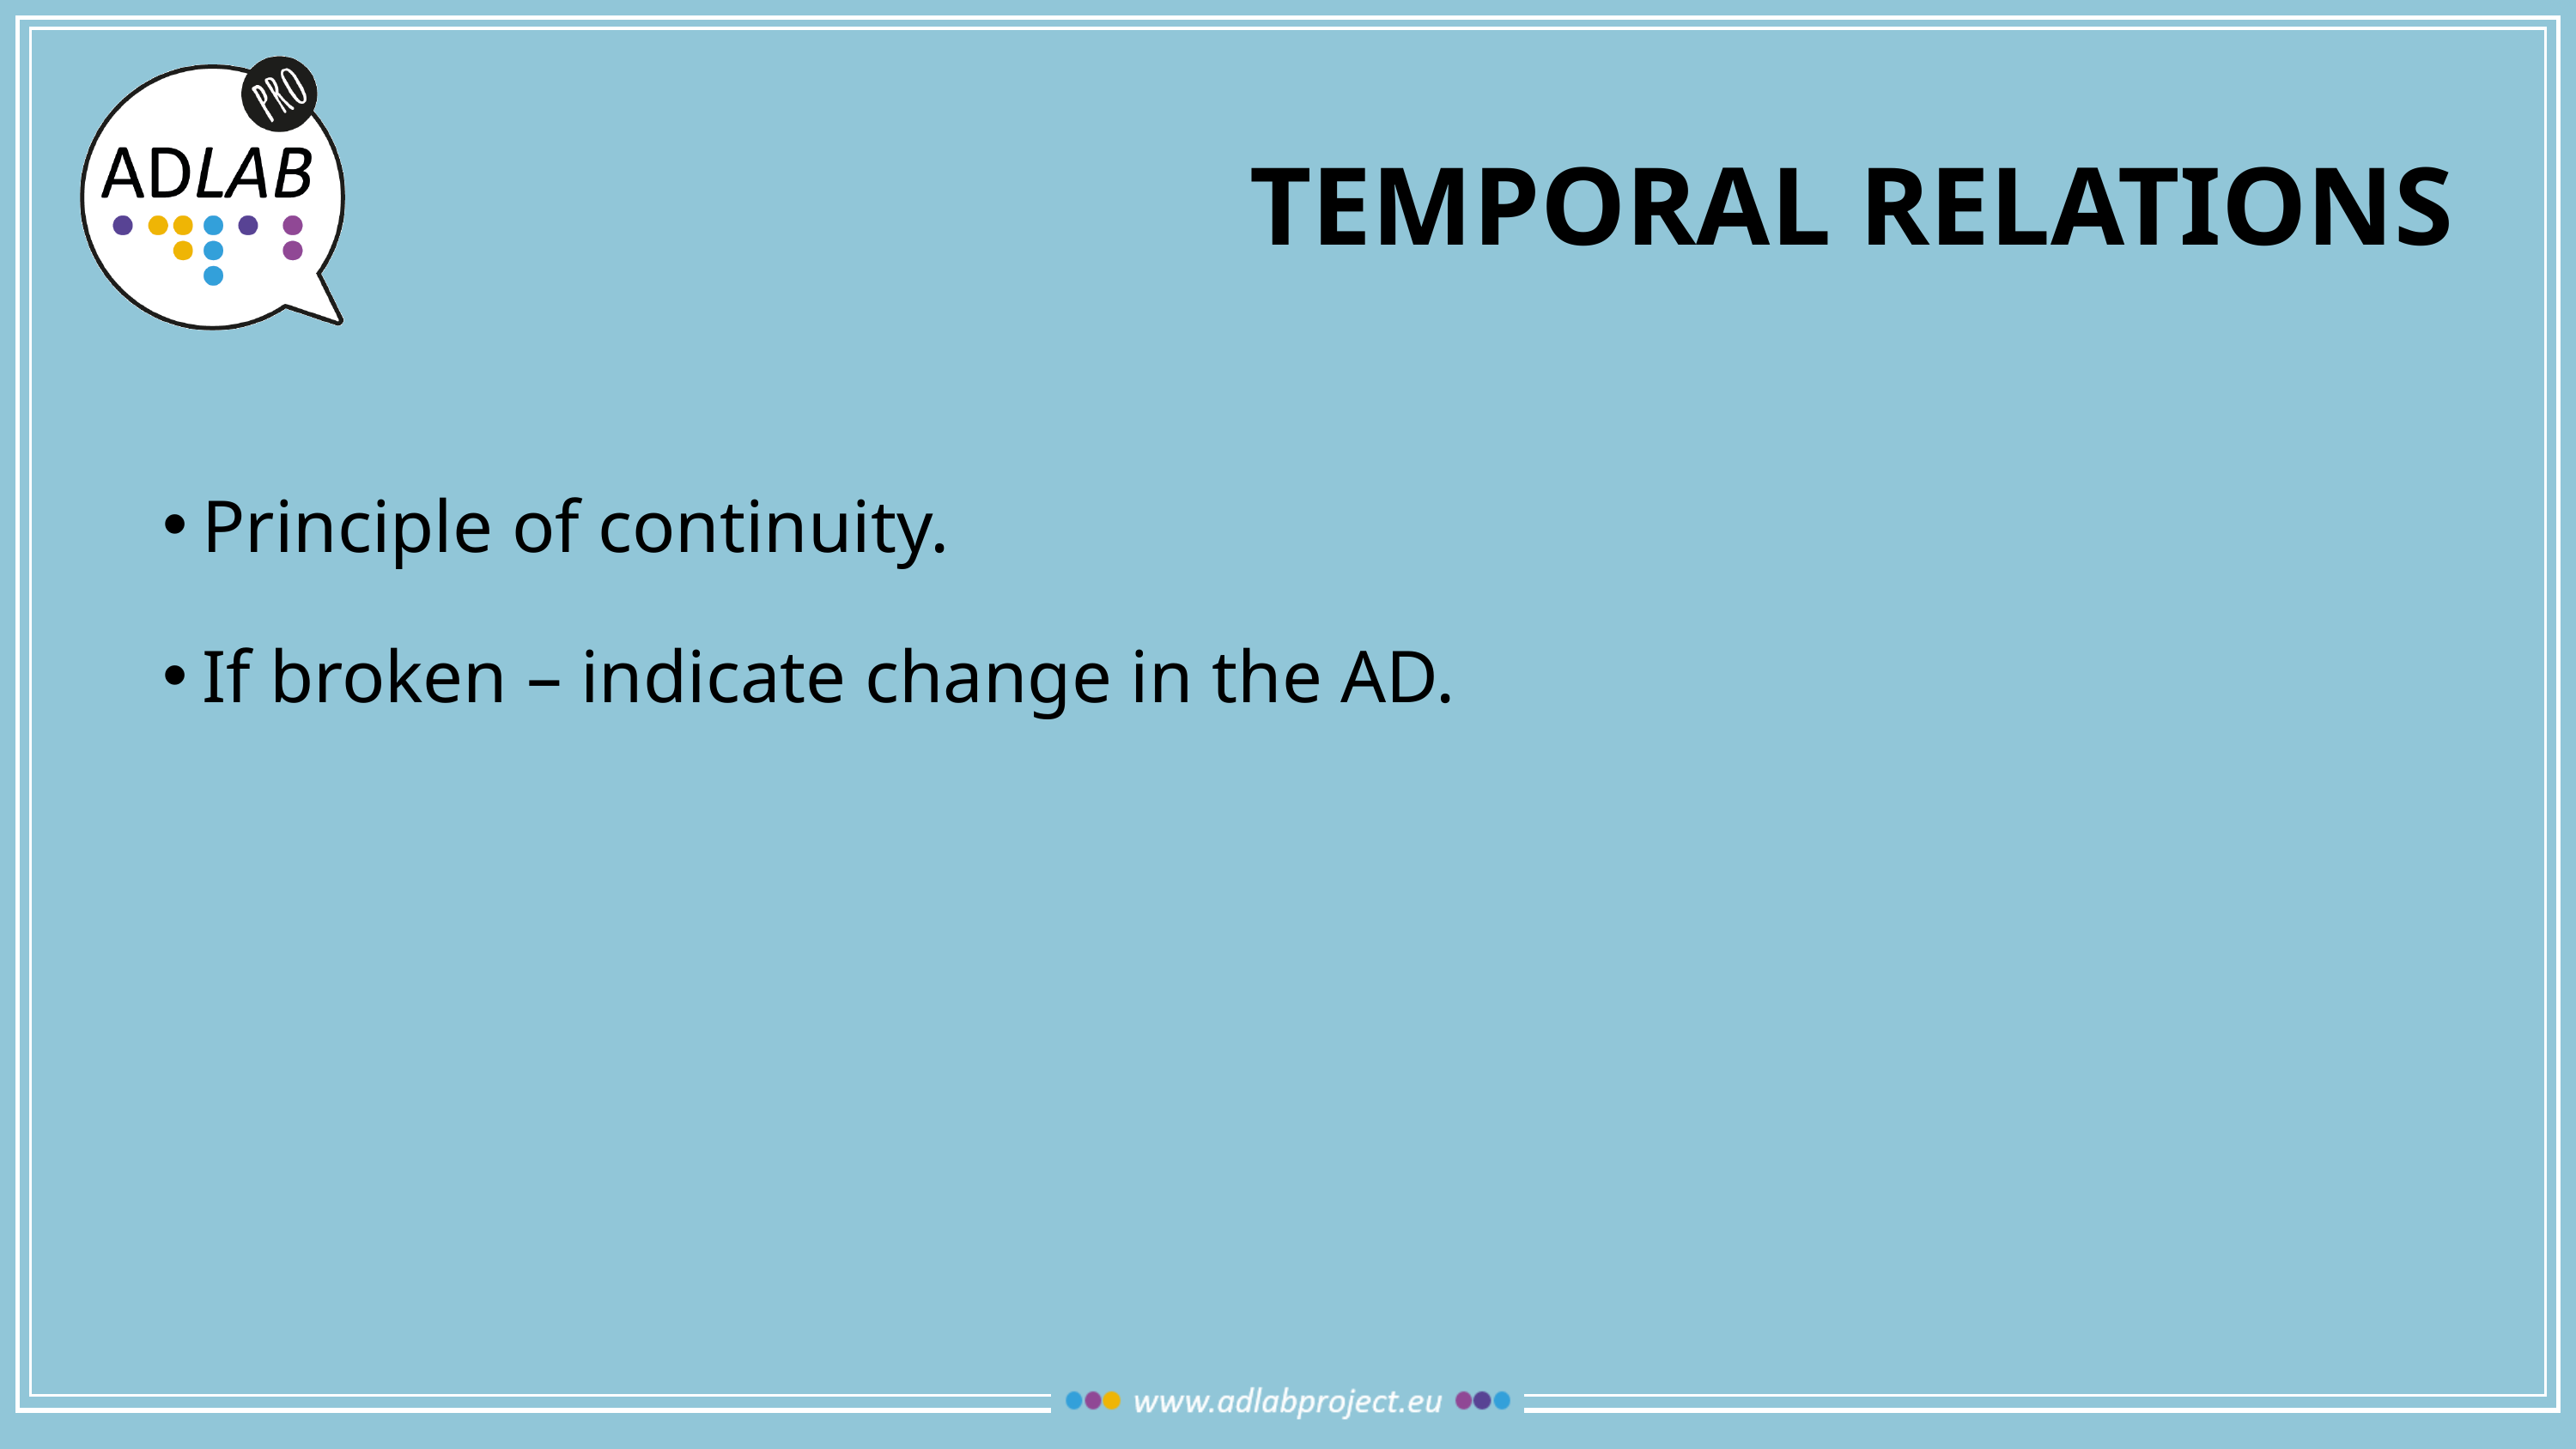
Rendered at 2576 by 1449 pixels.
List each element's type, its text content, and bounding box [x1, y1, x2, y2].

picture [1051, 1378, 1524, 1429]
list Principle of continuity. If broken – indicate change in the AD. [150, 431, 2467, 1087]
title Temporal relations [384, 70, 2467, 351]
picture [72, 49, 353, 330]
